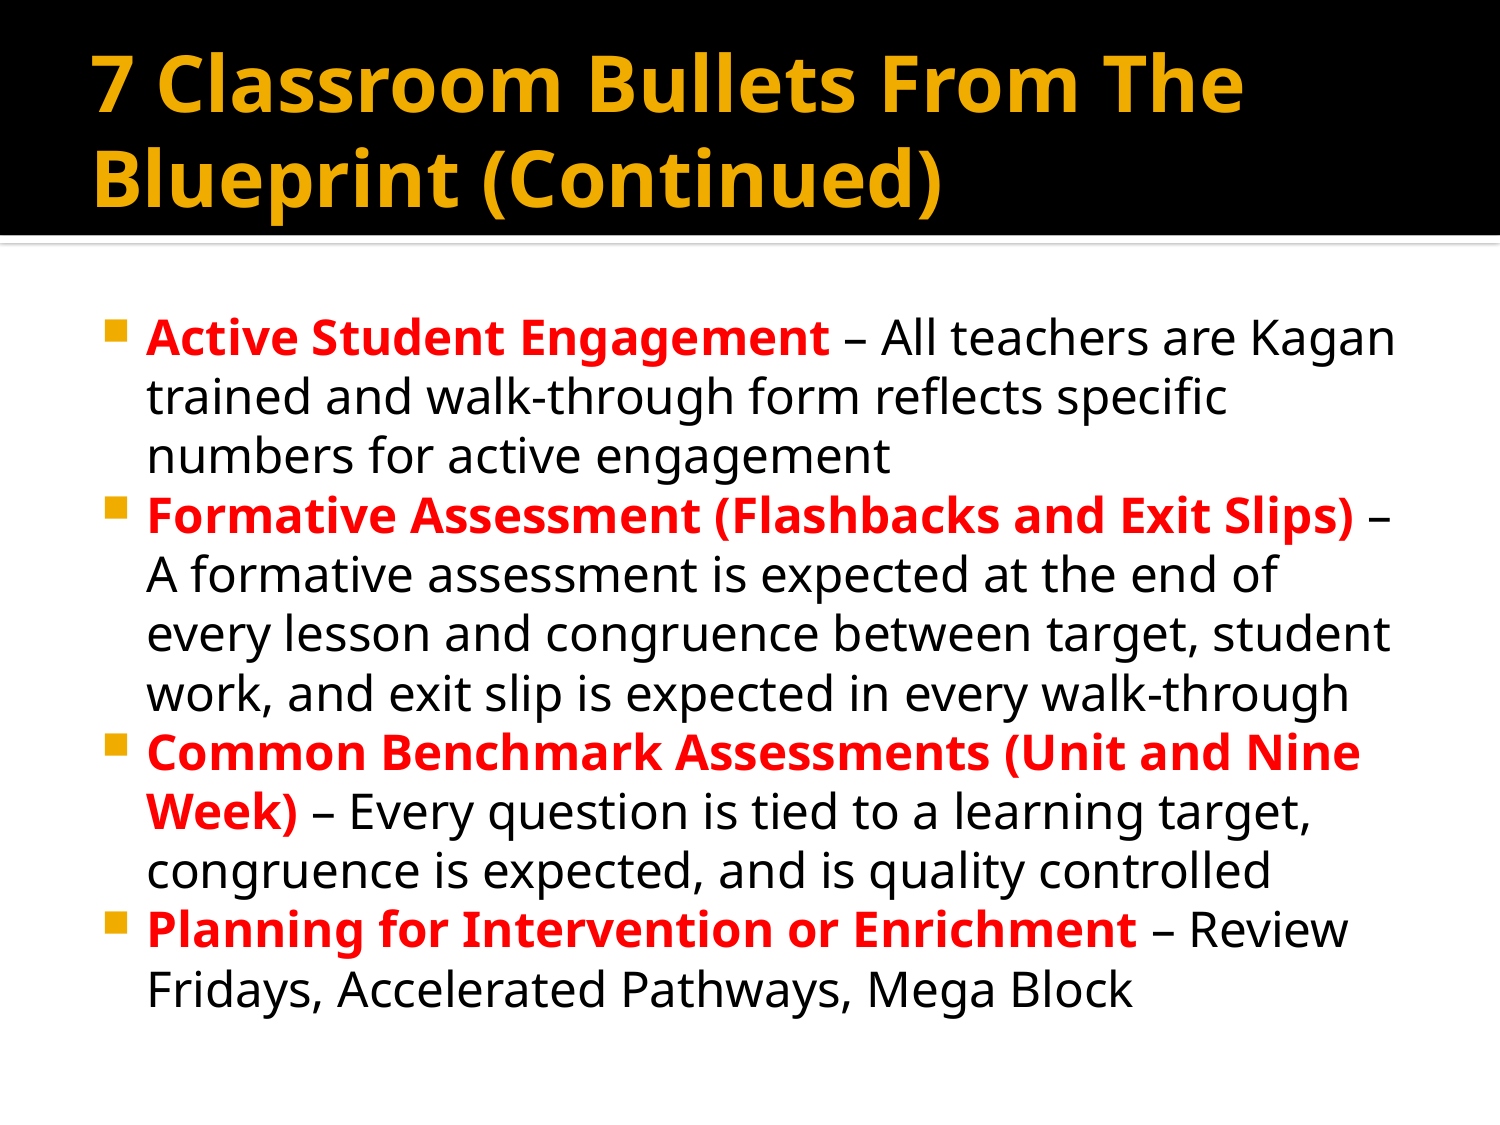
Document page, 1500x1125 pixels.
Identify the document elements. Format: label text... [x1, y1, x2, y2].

title 7 Classroom Bullets From The Blueprint (Continued) [75, 25, 1425, 231]
list Active Student Engagement – All teachers are Kagan trained and walk-through form reflects specific numbers for active engagement Formative Assessment (Flashbacks and Exit Slips) – A formative assessment is expected at the end of every lesson and congruence between target, student work, and exit slip is expected in every walk-through Common Benchmark Assessments (Unit and Nine Week) – Every question is tied to a learning target, congruence is expected, and is quality controlled Planning for Intervention or Enrichment – Review Fridays, Accelerated Pathways, Mega Block [75, 291, 1425, 1050]
